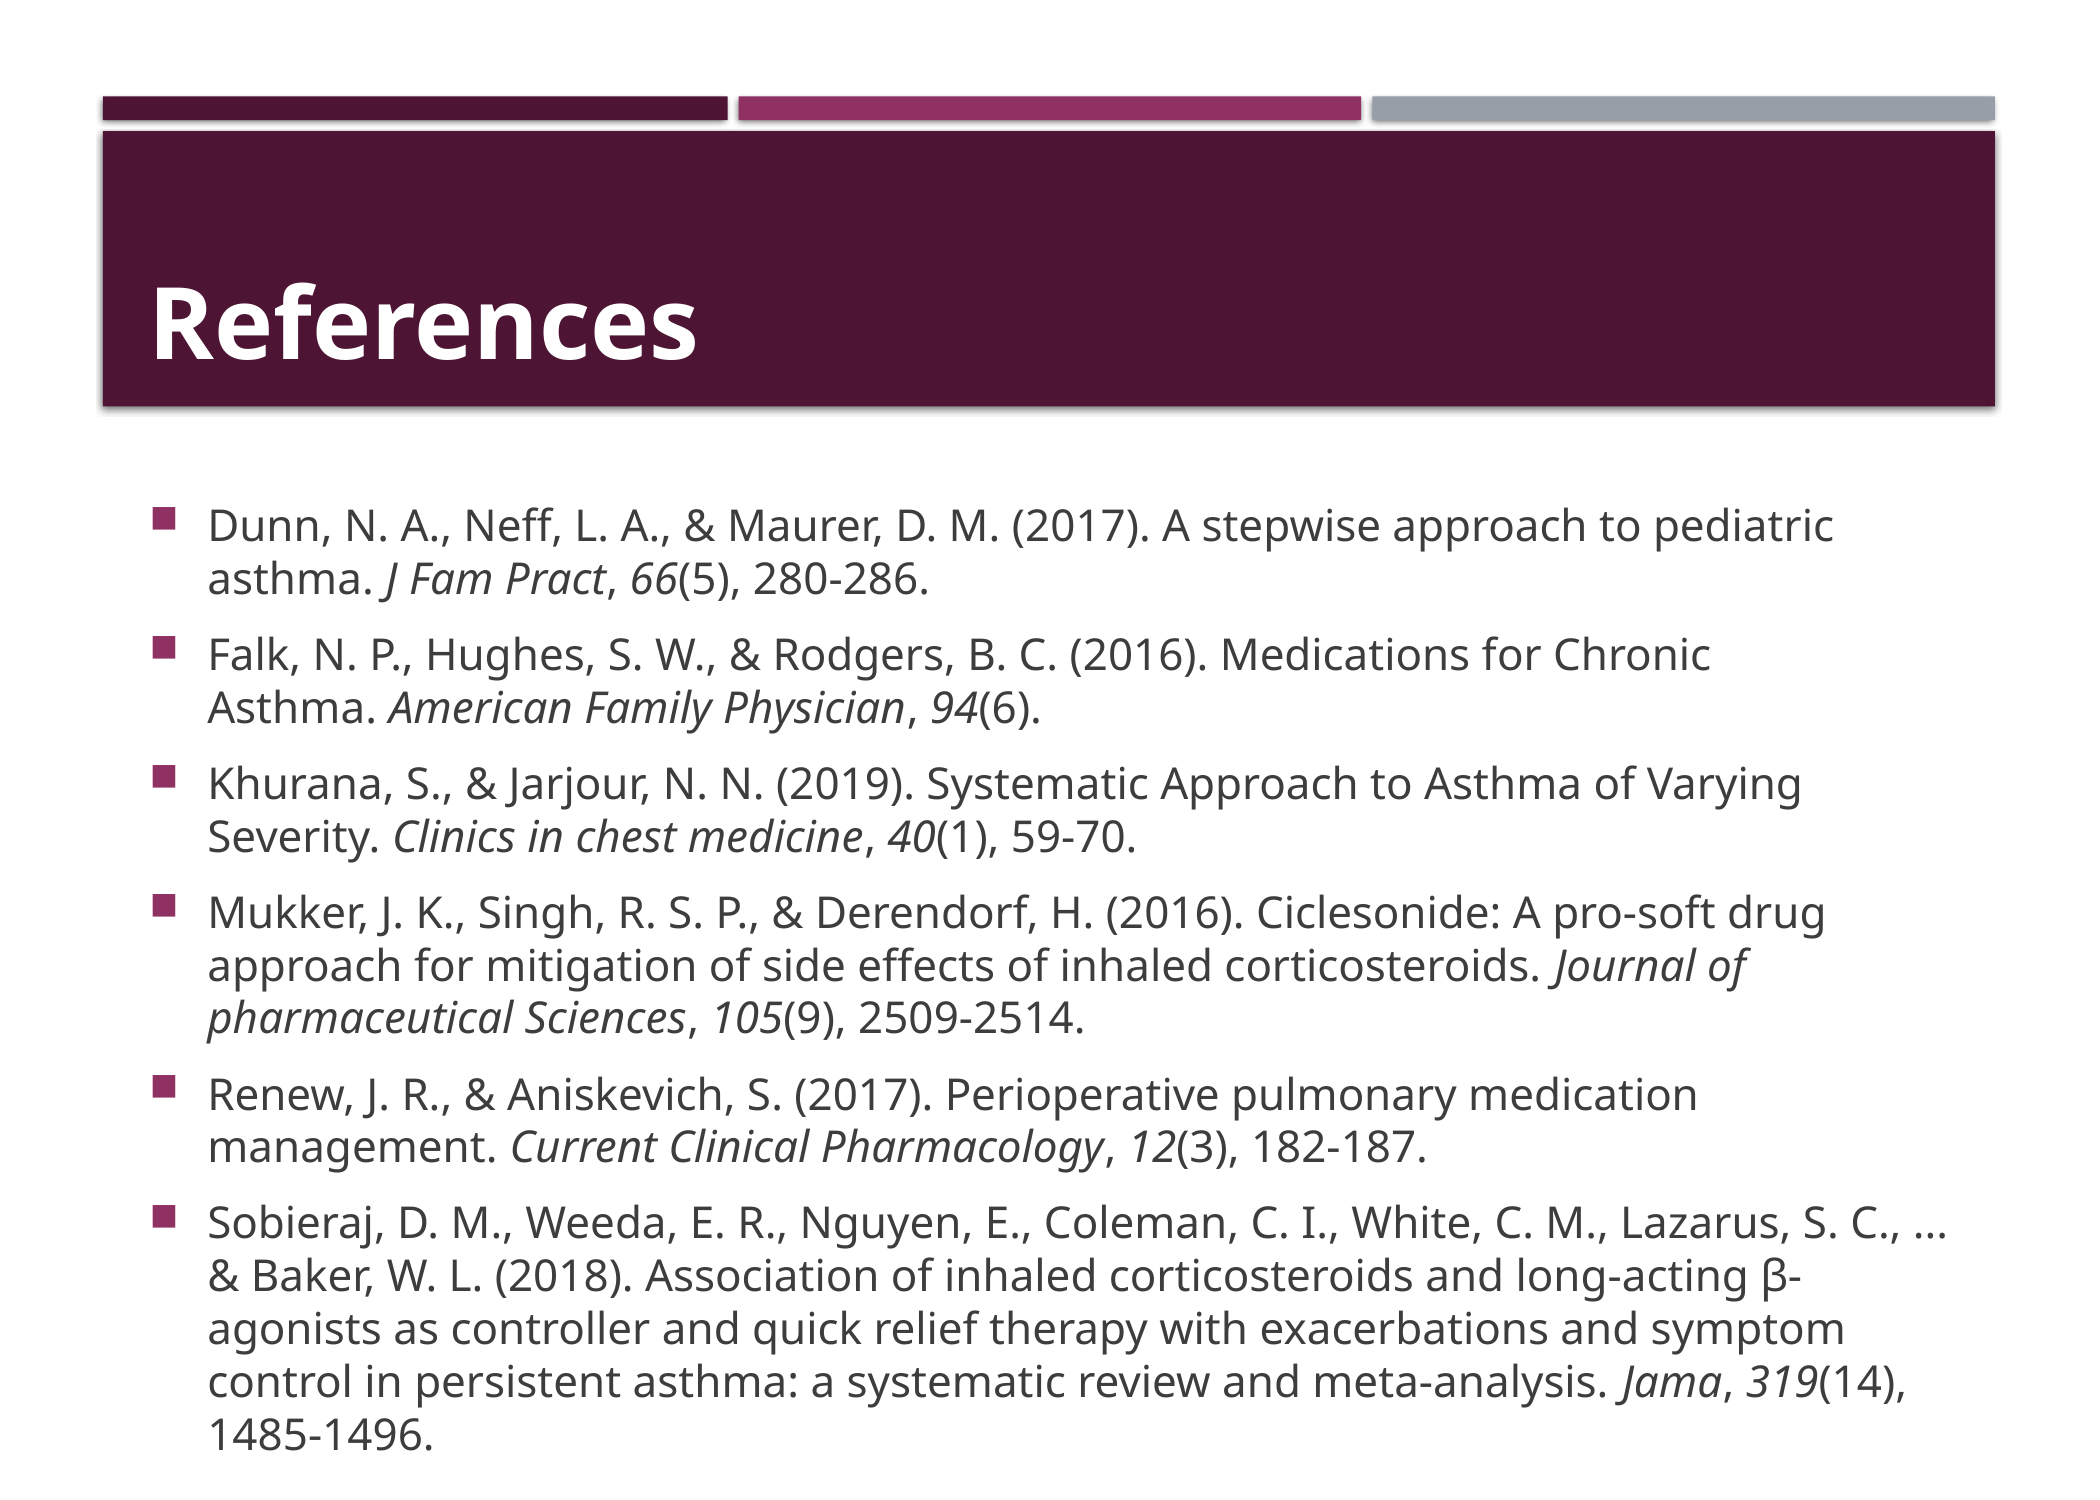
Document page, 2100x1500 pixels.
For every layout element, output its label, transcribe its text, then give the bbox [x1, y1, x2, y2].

title References [133, 150, 1969, 388]
list Dunn, N. A., Neff, L. A., & Maurer, D. M. (2017). A stepwise approach to pediatric asthma. J Fam Pract, 66(5), 280-286. Falk, N. P., Hughes, S. W., & Rodgers, B. C. (2016). Medications for Chronic Asthma. American Family Physician, 94(6). Khurana, S., & Jarjour, N. N. (2019). Systematic Approach to Asthma of Varying Severity. Clinics in chest medicine, 40(1), 59-70. Mukker, J. K., Singh, R. S. P., & Derendorf, H. (2016). Ciclesonide: A pro-soft drug approach for mitigation of side effects of inhaled corticosteroids. Journal of pharmaceutical Sciences, 105(9), 2509-2514. Renew, J. R., & Aniskevich, S. (2017). Perioperative pulmonary medication management. Current Clinical Pharmacology, 12(3), 182-187. Sobieraj, D. M., Weeda, E. R., Nguyen, E., Coleman, C. I., White, C. M., Lazarus, S. C., ... & Baker, W. L. (2018). Association of inhaled corticosteroids and long-acting β-agonists as controller and quick relief therapy with exacerbations and symptom control in persistent asthma: a systematic review and meta-analysis. Jama, 319(14), 1485-1496. [133, 487, 1969, 1469]
